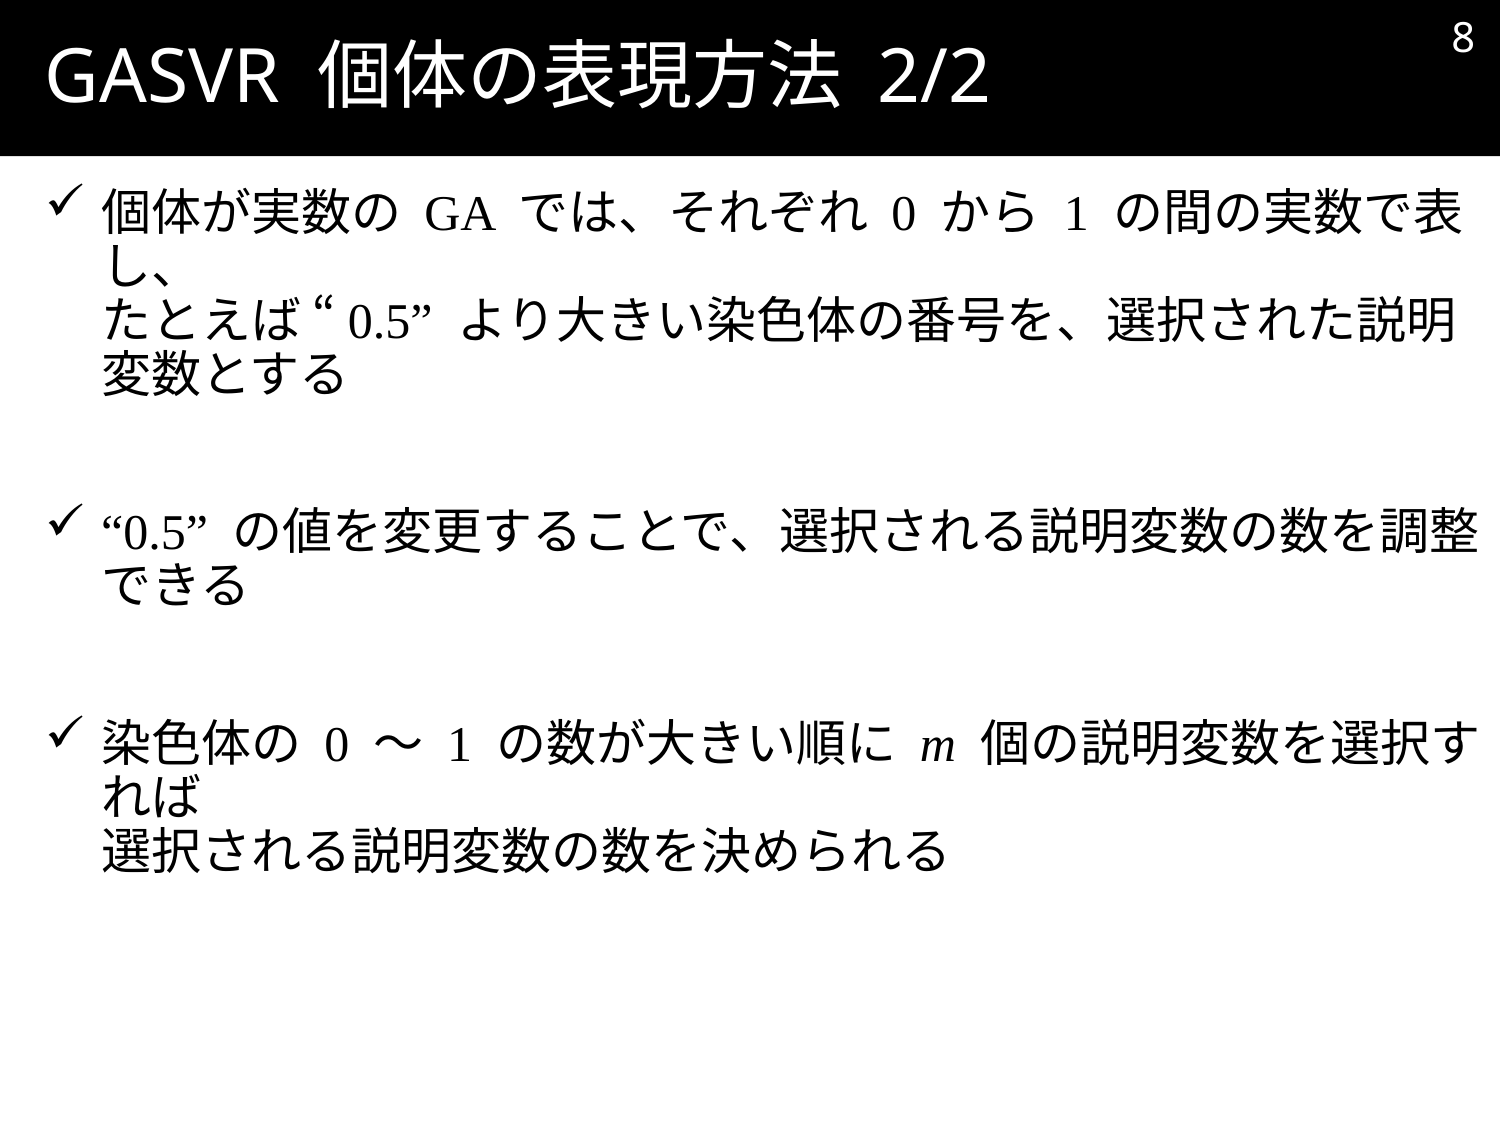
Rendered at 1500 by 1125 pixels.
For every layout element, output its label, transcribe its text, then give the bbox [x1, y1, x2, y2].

list 個体が実数の GA では、それぞれ 0 から 1 の間の実数で表し、 たとえば “0.5” より大きい染色体の番号を、選択された説明変数とする “0.5” の値を変更することで、選択される説明変数の数を調整できる 染色体の 0 ～ 1 の数が大きい順に m 個の説明変数を選択すれば 選択される説明変数の数を決められる [29, 179, 1500, 698]
title GASVR 個体の表現方法 2/2 [29, 30, 1015, 128]
slide_number 7 [1389, 6, 1491, 72]
